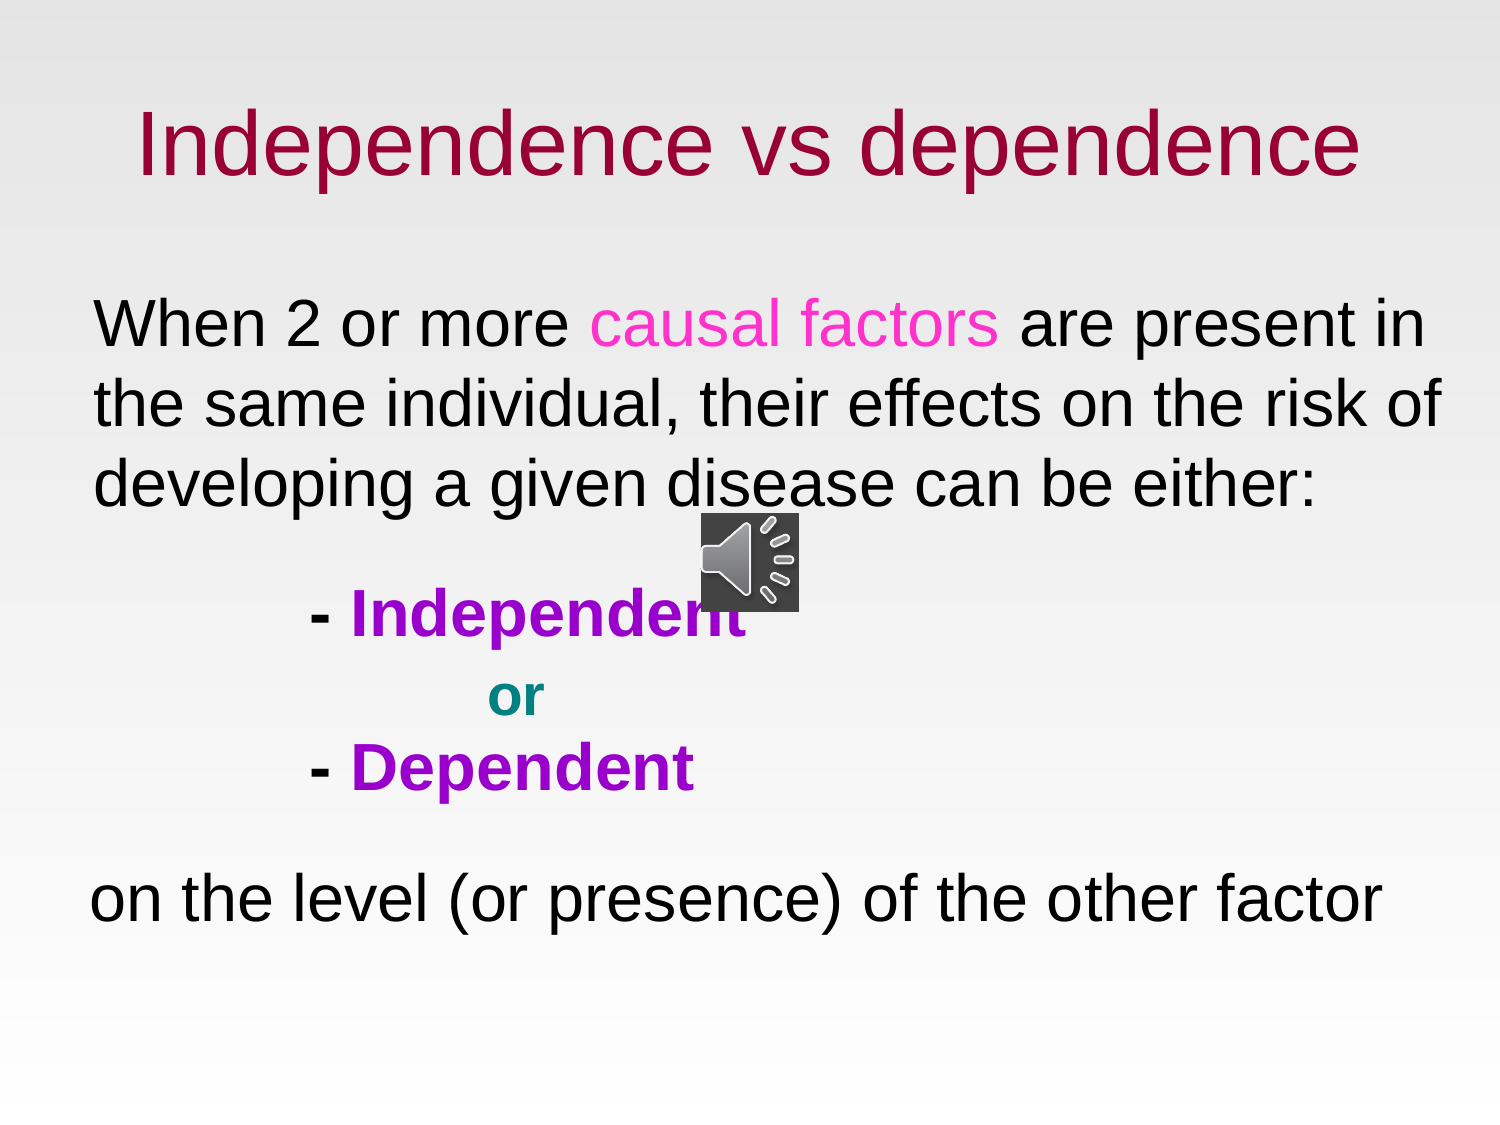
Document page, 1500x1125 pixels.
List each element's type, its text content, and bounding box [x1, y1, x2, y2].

text_box Independence vs dependence [74, 45, 1425, 233]
text_box - Independent [295, 561, 762, 657]
text_box or [472, 668, 561, 733]
text_box on the level (or presence) of the other factor [74, 869, 1401, 941]
picture [699, 512, 801, 613]
text_box When 2 or more causal factors are present in the same individual, their effects on the risk of developing a given disease can be either: [78, 272, 1459, 527]
text_box - Dependent [295, 716, 710, 811]
